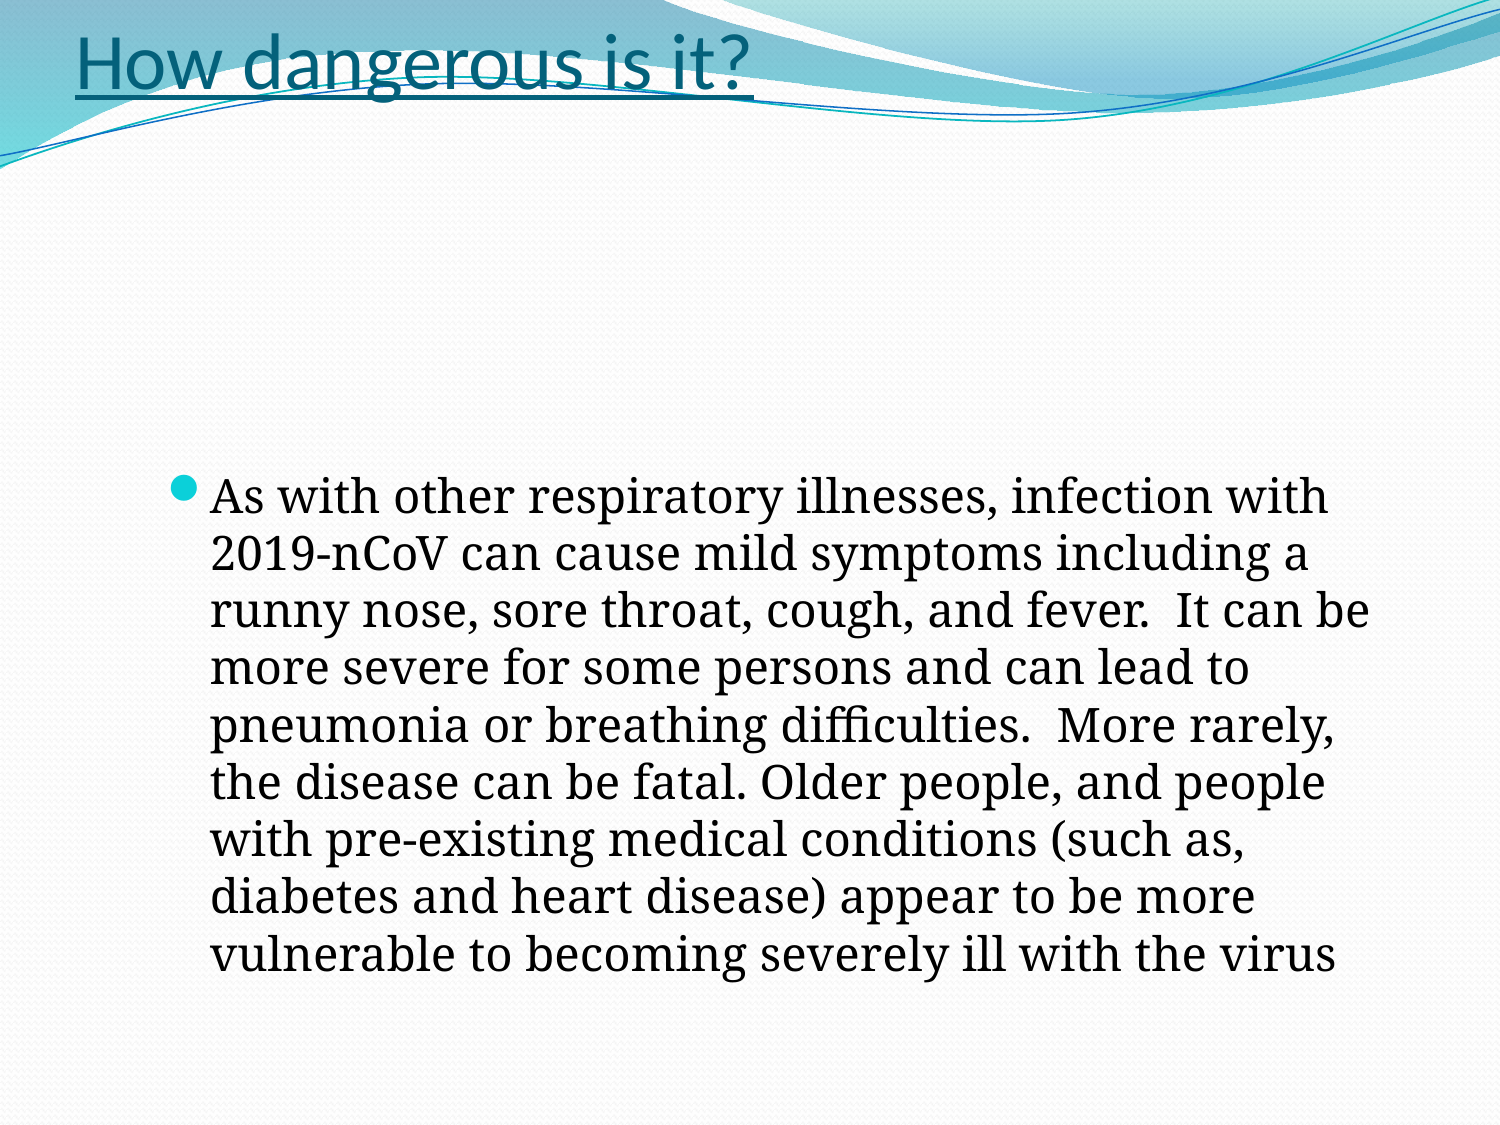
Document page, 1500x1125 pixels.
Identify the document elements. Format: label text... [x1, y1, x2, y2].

list As with other respiratory illnesses, infection with 2019-nCoV can cause mild symptoms including a runny nose, sore throat, cough, and fever. It can be more severe for some persons and can lead to pneumonia or breathing difficulties. More rarely, the disease can be fatal. Older people, and people with pre-existing medical conditions (such as, diabetes and heart disease) appear to be more vulnerable to becoming severely ill with the virus [152, 391, 1431, 998]
title How dangerous is it? [75, 0, 1425, 202]
